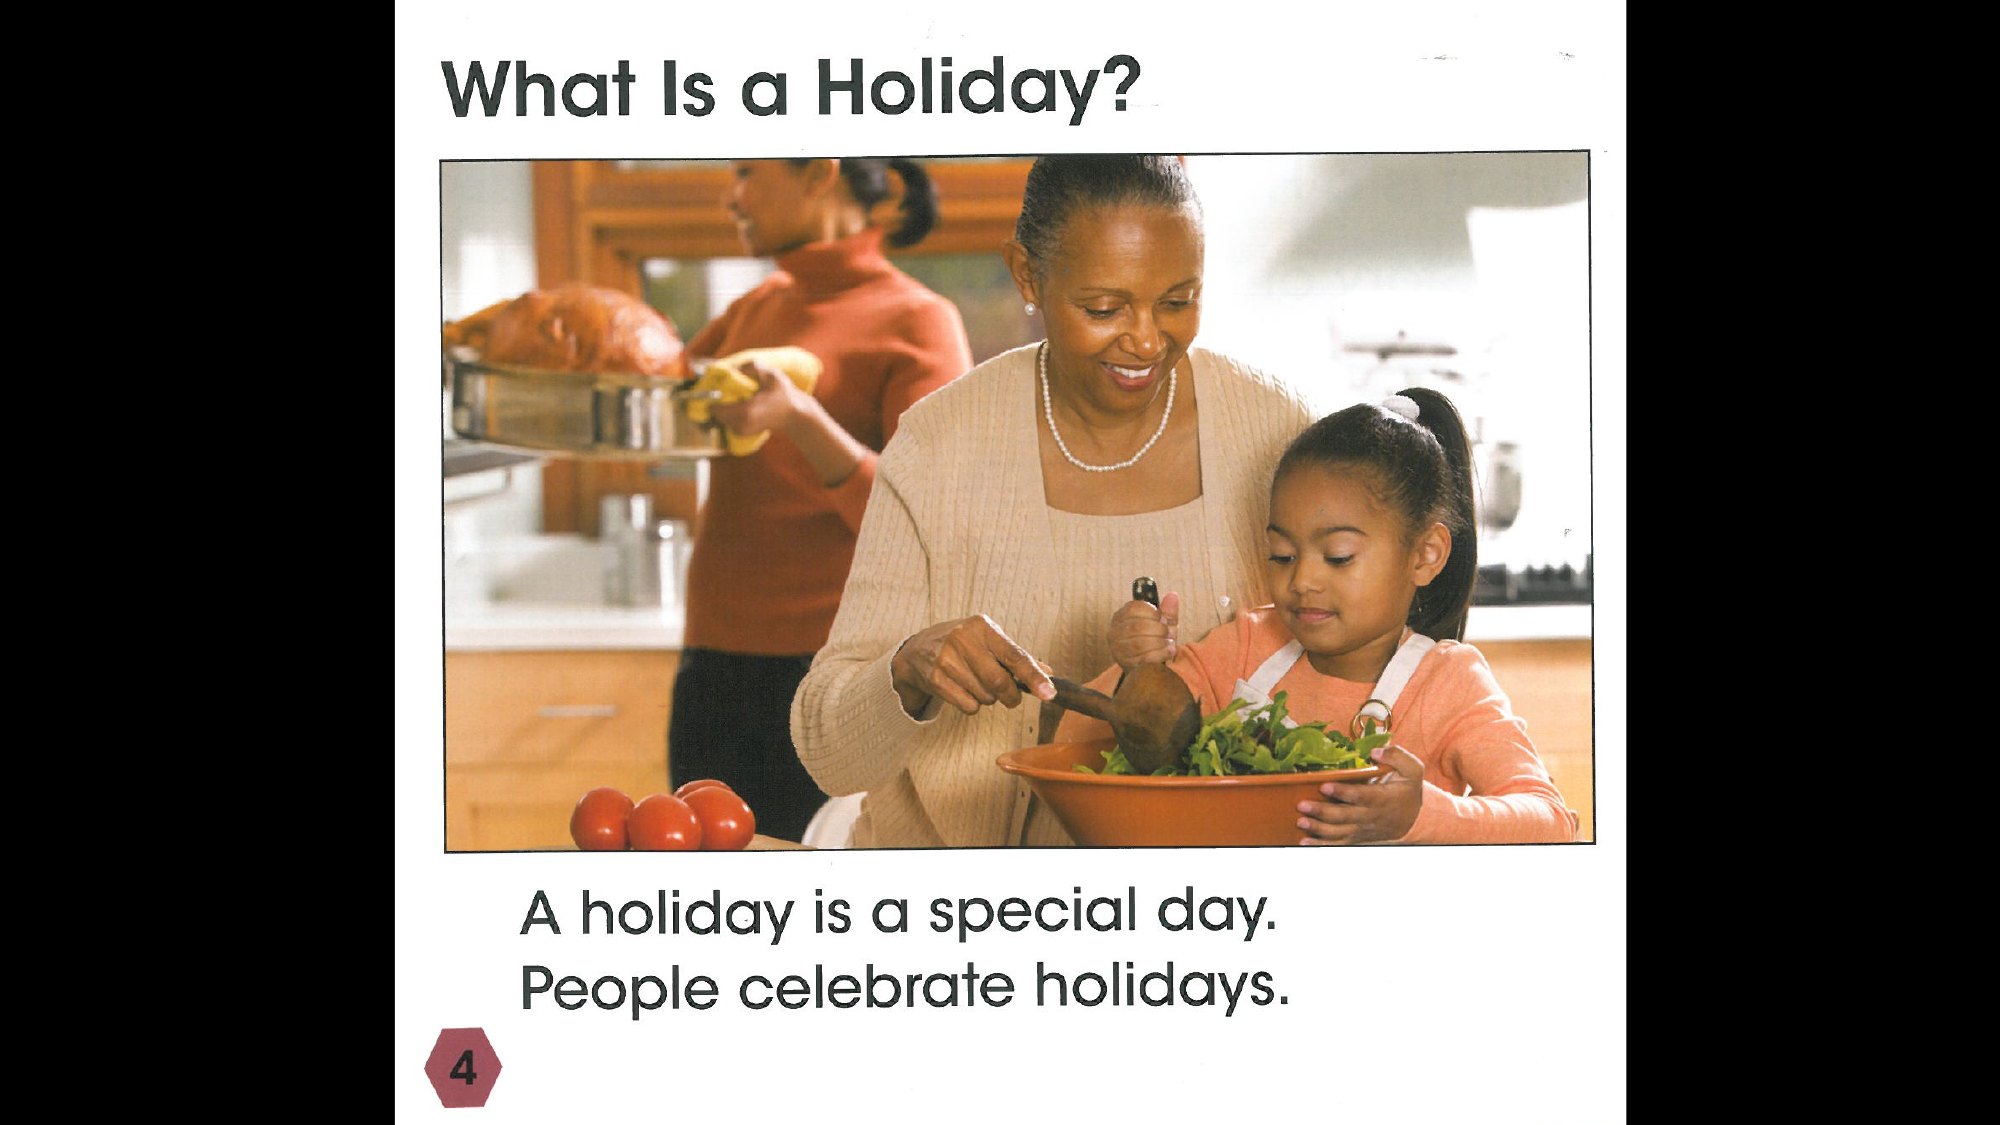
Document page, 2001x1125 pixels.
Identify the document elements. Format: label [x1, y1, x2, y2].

picture [394, 0, 1627, 1125]
